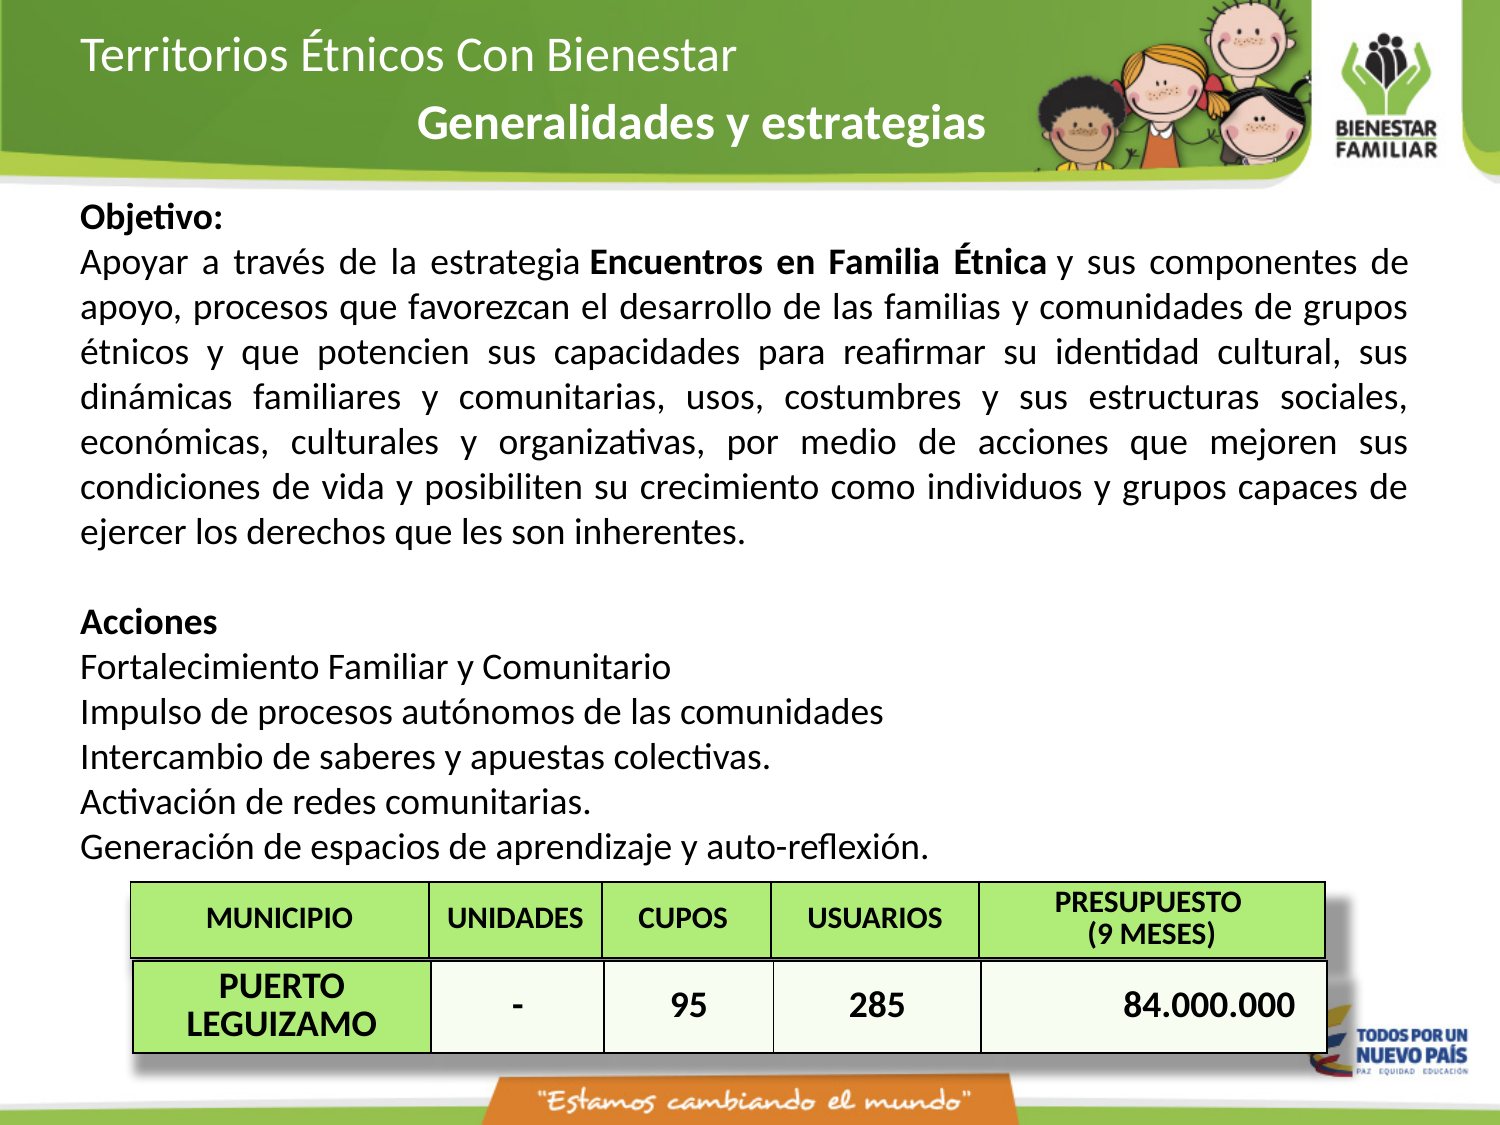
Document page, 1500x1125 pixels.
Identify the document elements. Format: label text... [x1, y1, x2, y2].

table_header PRESUPUESTO (9 MESES) [980, 883, 1324, 957]
table_header USUARIOS [772, 883, 978, 957]
table_header 95 [605, 962, 773, 1052]
table_header MUNICIPIO [131, 883, 428, 957]
text_box Territorios Étnicos Con Bienestar [65, 14, 1187, 82]
table_header - [432, 962, 603, 1052]
table_header 285 [774, 962, 980, 1052]
text_box Generalidades y estrategias [48, 82, 1357, 158]
table_header UNIDADES [430, 883, 601, 957]
text_box Objetivo: Apoyar a través de la estrategia Encuentros en Familia Étnica y sus componentes de apoyo, procesos que favorezcan el desarrollo de las familias y comunidades de grupos étnicos y que potencien sus capacidades para reafirmar su identidad cultural, sus dinámicas familiares y comunitarias, usos, costumbres y sus estructuras sociales, económicas, culturales y organizativas, por medio de acciones que mejoren sus condiciones de vida y posibiliten su crecimiento como individuos y grupos capaces de ejercer los derechos que les son inherentes. Acciones Fortalecimiento Familiar y Comunitario Impulso de procesos autónomos de las comunidades Intercambio de saberes y apuestas colectivas. Activación de redes comunitarias. Generación de espacios de aprendizaje y auto-reflexión. [65, 184, 1425, 875]
table_header CUPOS [603, 883, 770, 957]
picture [0, 0, 1500, 1125]
table_header PUERTO LEGUIZAMO [134, 962, 430, 1052]
table_header 84.000.000 [982, 962, 1326, 1052]
